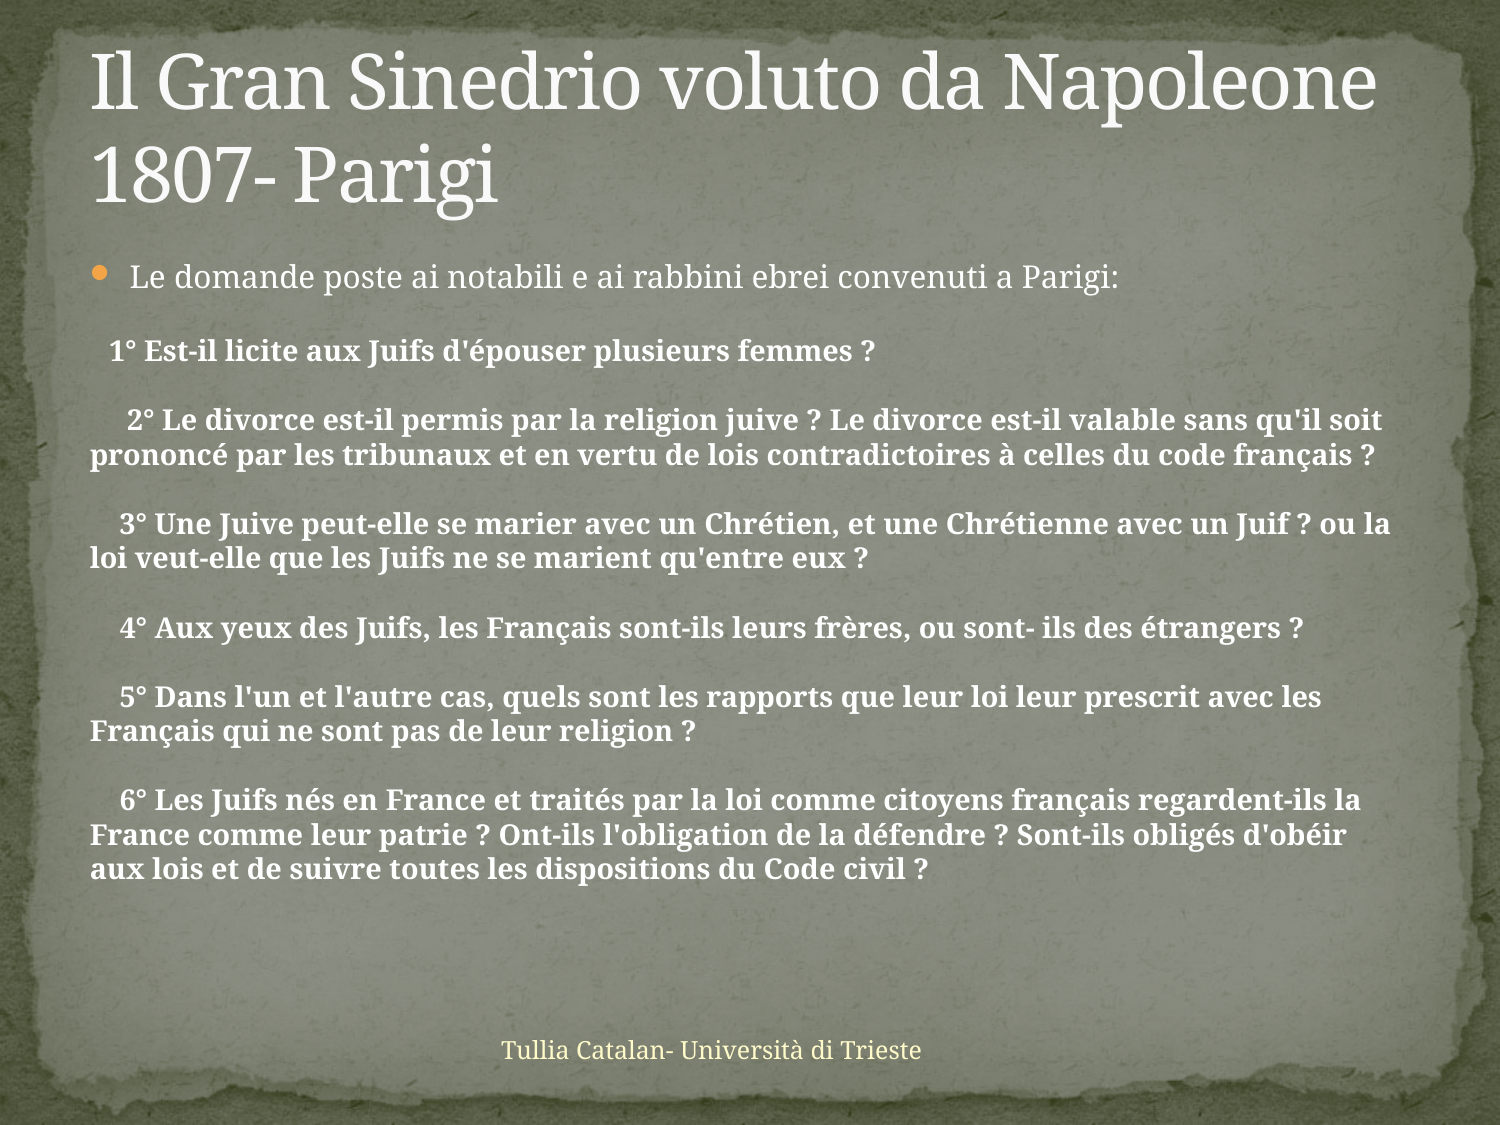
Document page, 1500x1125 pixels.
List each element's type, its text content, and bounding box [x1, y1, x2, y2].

list Le domande poste ai notabili e ai rabbini ebrei convenuti a Parigi: 1° Est-il licite aux Juifs d'épouser plusieurs femmes ? 2° Le divorce est-il permis par la religion juive ? Le divorce est-il valable sans qu'il soit prononcé par les tribunaux et en vertu de lois contradictoires à celles du code français ? 3° Une Juive peut-elle se marier avec un Chrétien, et une Chrétienne avec un Juif ? ou la loi veut-elle que les Juifs ne se marient qu'entre eux ? 4° Aux yeux des Juifs, les Français sont-ils leurs frères, ou sont- ils des étrangers ? 5° Dans l'un et l'autre cas, quels sont les rapports que leur loi leur prescrit avec les Français qui ne sont pas de leur religion ? 6° Les Juifs nés en France et traités par la loi comme citoyens français regardent-ils la France comme leur patrie ? Ont-ils l'obligation de la défendre ? Sont-ils obligés d'obéir aux lois et de suivre toutes les dispositions du Code civil ? [75, 249, 1425, 1000]
title Il Gran Sinedrio voluto da Napoleone 1807- Parigi [74, 24, 1425, 225]
footer Tullia Catalan- Università di Trieste [350, 1017, 938, 1081]
